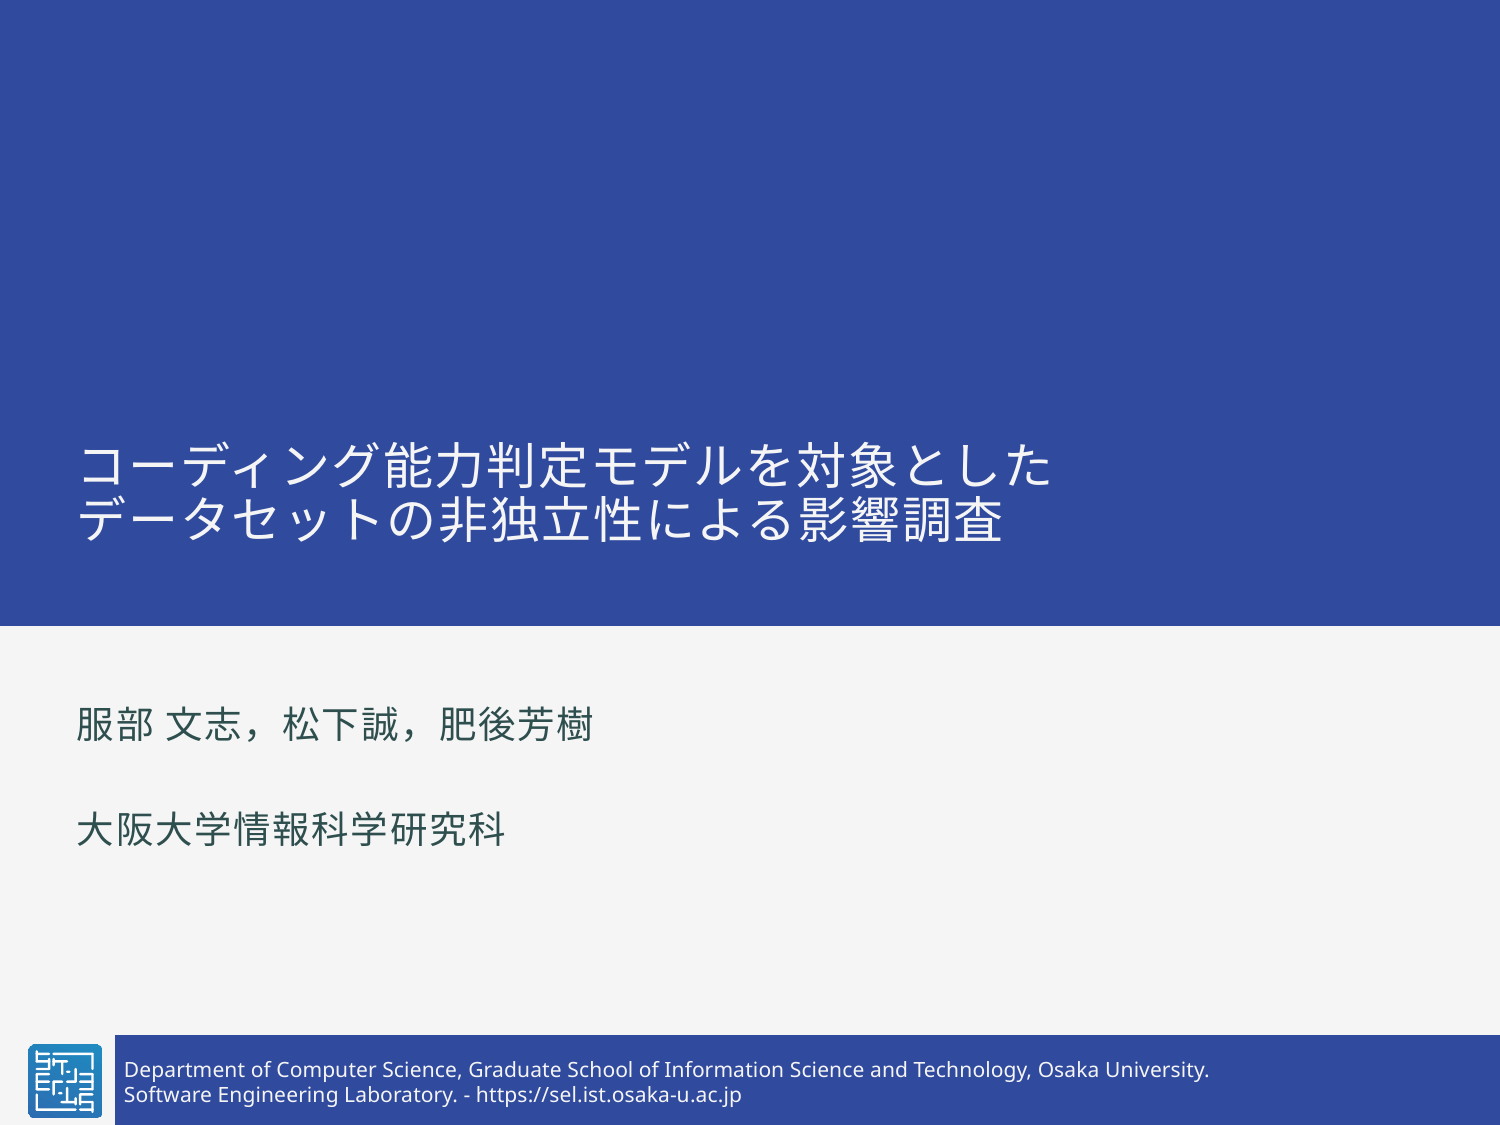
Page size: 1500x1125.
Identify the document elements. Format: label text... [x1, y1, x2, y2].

title コーディング能力判定モデルを対象とした データセットの非独立性による影響調査 [64, 64, 1435, 561]
subtitle 服部 文志，松下誠，肥後芳樹 大阪大学情報科学研究科 [64, 693, 1435, 990]
